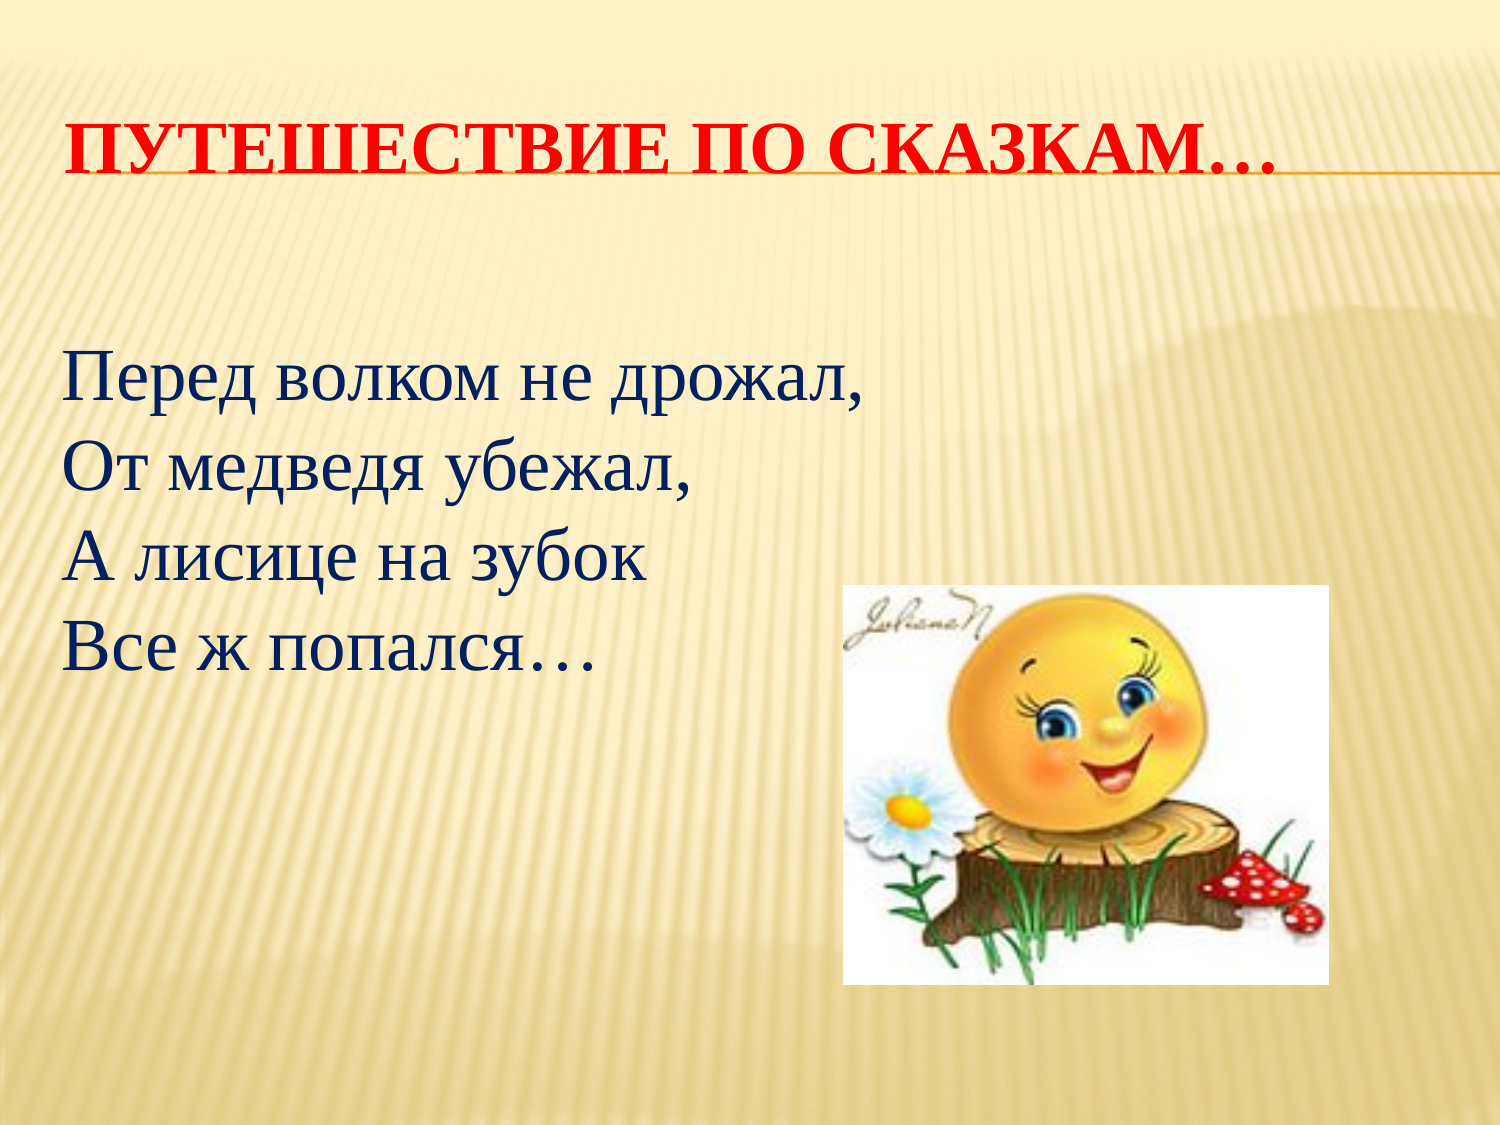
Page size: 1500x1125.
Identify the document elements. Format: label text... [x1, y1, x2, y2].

text_box Перед волком не дрожал, От медведя убежал, А лисице на зубок Все ж попался… [46, 318, 926, 694]
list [843, 585, 1329, 985]
title Путешествие по сказкам… [50, 75, 1475, 213]
